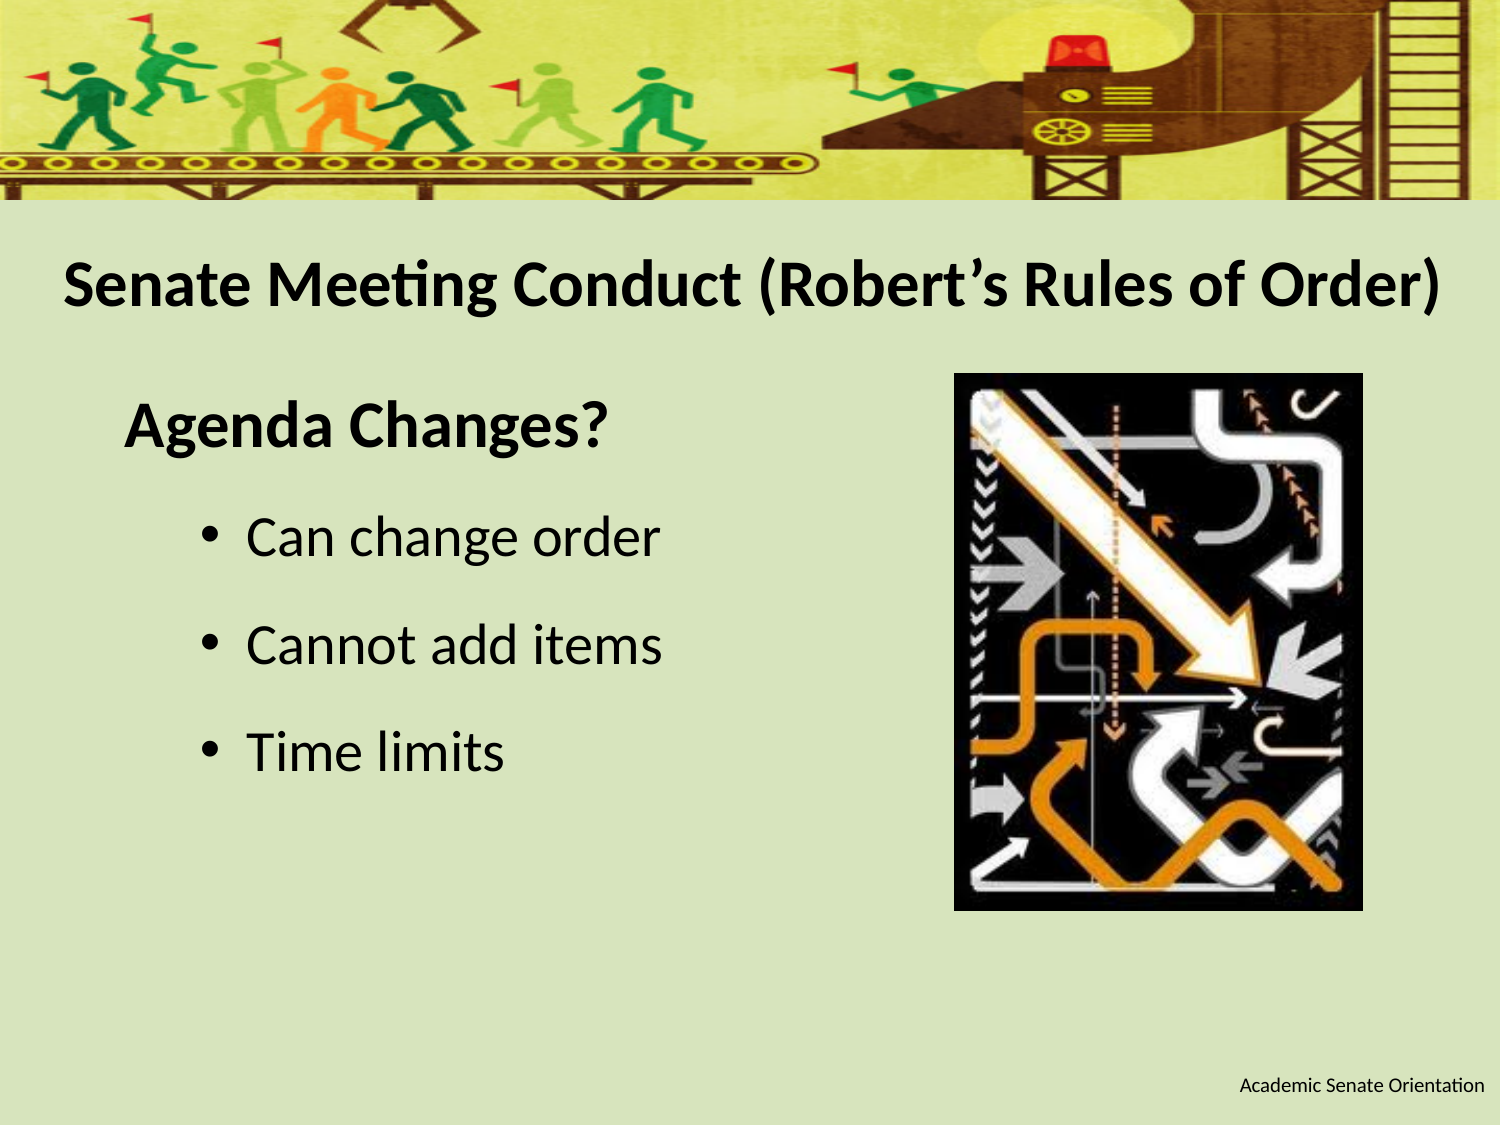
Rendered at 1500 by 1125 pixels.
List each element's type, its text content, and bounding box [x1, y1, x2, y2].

picture [0, 0, 1500, 201]
picture [954, 373, 1364, 912]
text_box Academic Senate Orientation [1116, 1064, 1500, 1125]
title Senate Meeting Conduct (Robert’s Rules of Order) [42, 210, 1465, 374]
list Agenda Changes? Can change order Cannot add items Time limits [109, 373, 1425, 1005]
